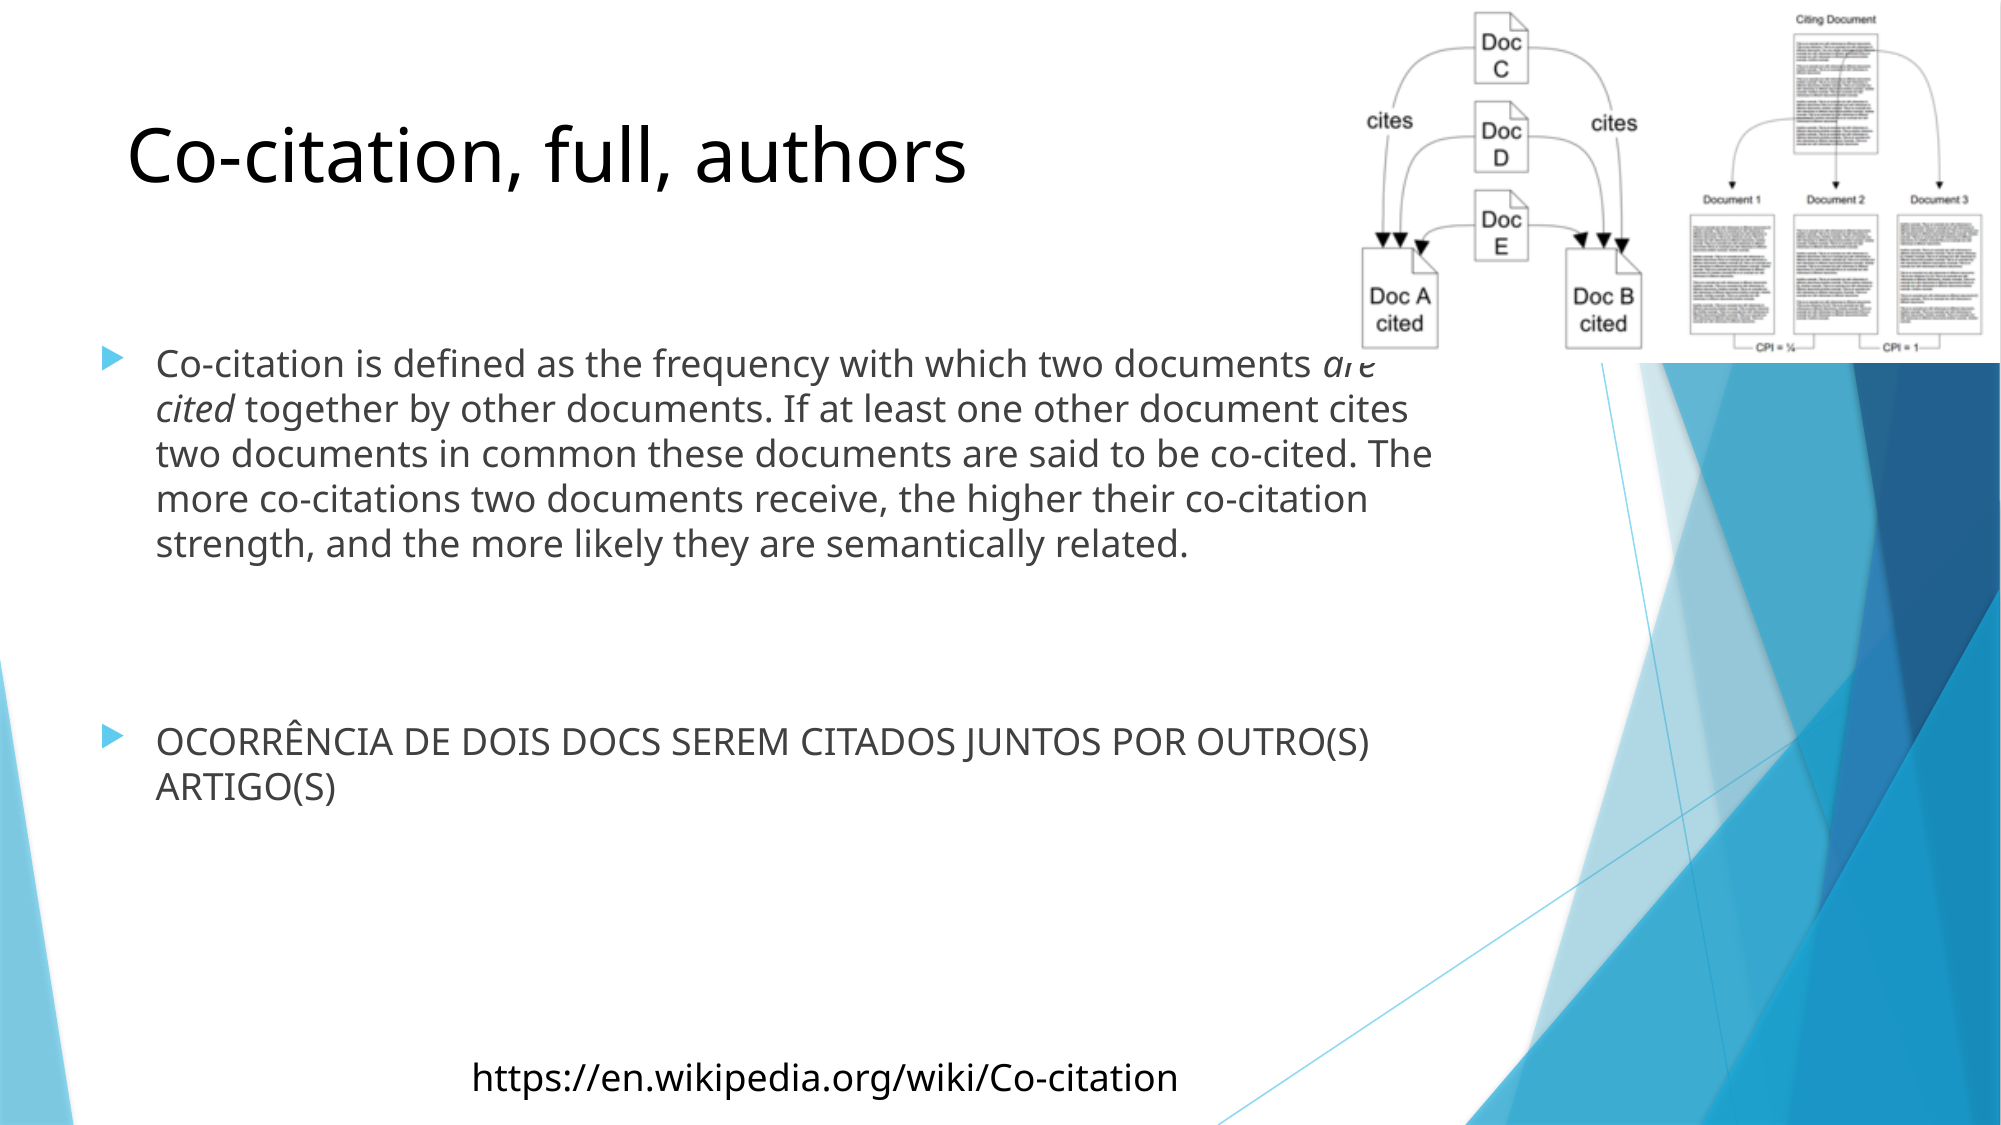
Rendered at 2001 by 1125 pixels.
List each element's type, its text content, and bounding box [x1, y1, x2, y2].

text_box https://en.wikipedia.org/wiki/Co-citation [456, 1046, 1195, 1106]
list Co-citation is defined as the frequency with which two documents are cited together by other documents. If at least one other document cites two documents in common these documents are said to be co-cited. The more co-citations two documents receive, the higher their co-citation strength, and the more likely they are semantically related. OCORRÊNCIA DE DOIS DOCS SEREM CITADOS JUNTOS POR OUTRO(S) ARTIGO(S) [84, 332, 1495, 970]
title Co-citation, full, authors [111, 99, 1338, 317]
picture [1343, 0, 2000, 363]
